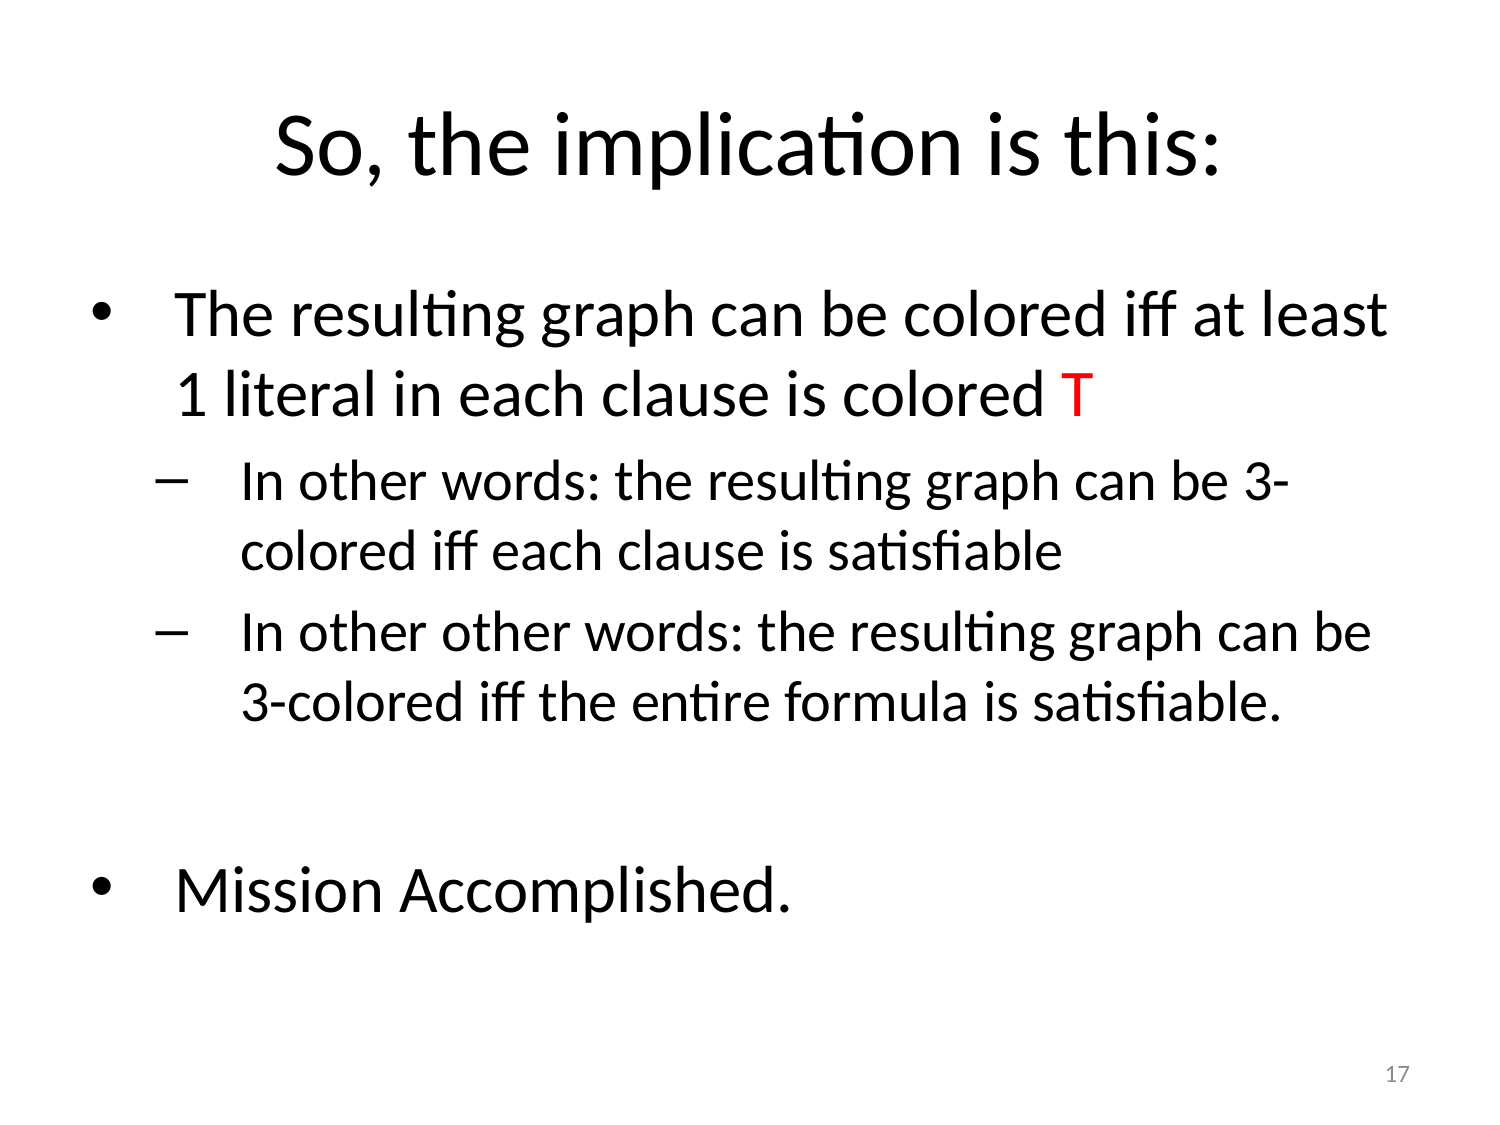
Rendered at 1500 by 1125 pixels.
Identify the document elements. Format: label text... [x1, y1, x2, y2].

title So, the implication is this: [75, 45, 1425, 233]
list The resulting graph can be colored iff at least 1 literal in each clause is colored T In other words: the resulting graph can be 3-colored iff each clause is satisfiable In other other words: the resulting graph can be 3-colored iff the entire formula is satisfiable. Mission Accomplished. [75, 262, 1425, 1005]
slide_number 17 [1074, 1042, 1425, 1103]
